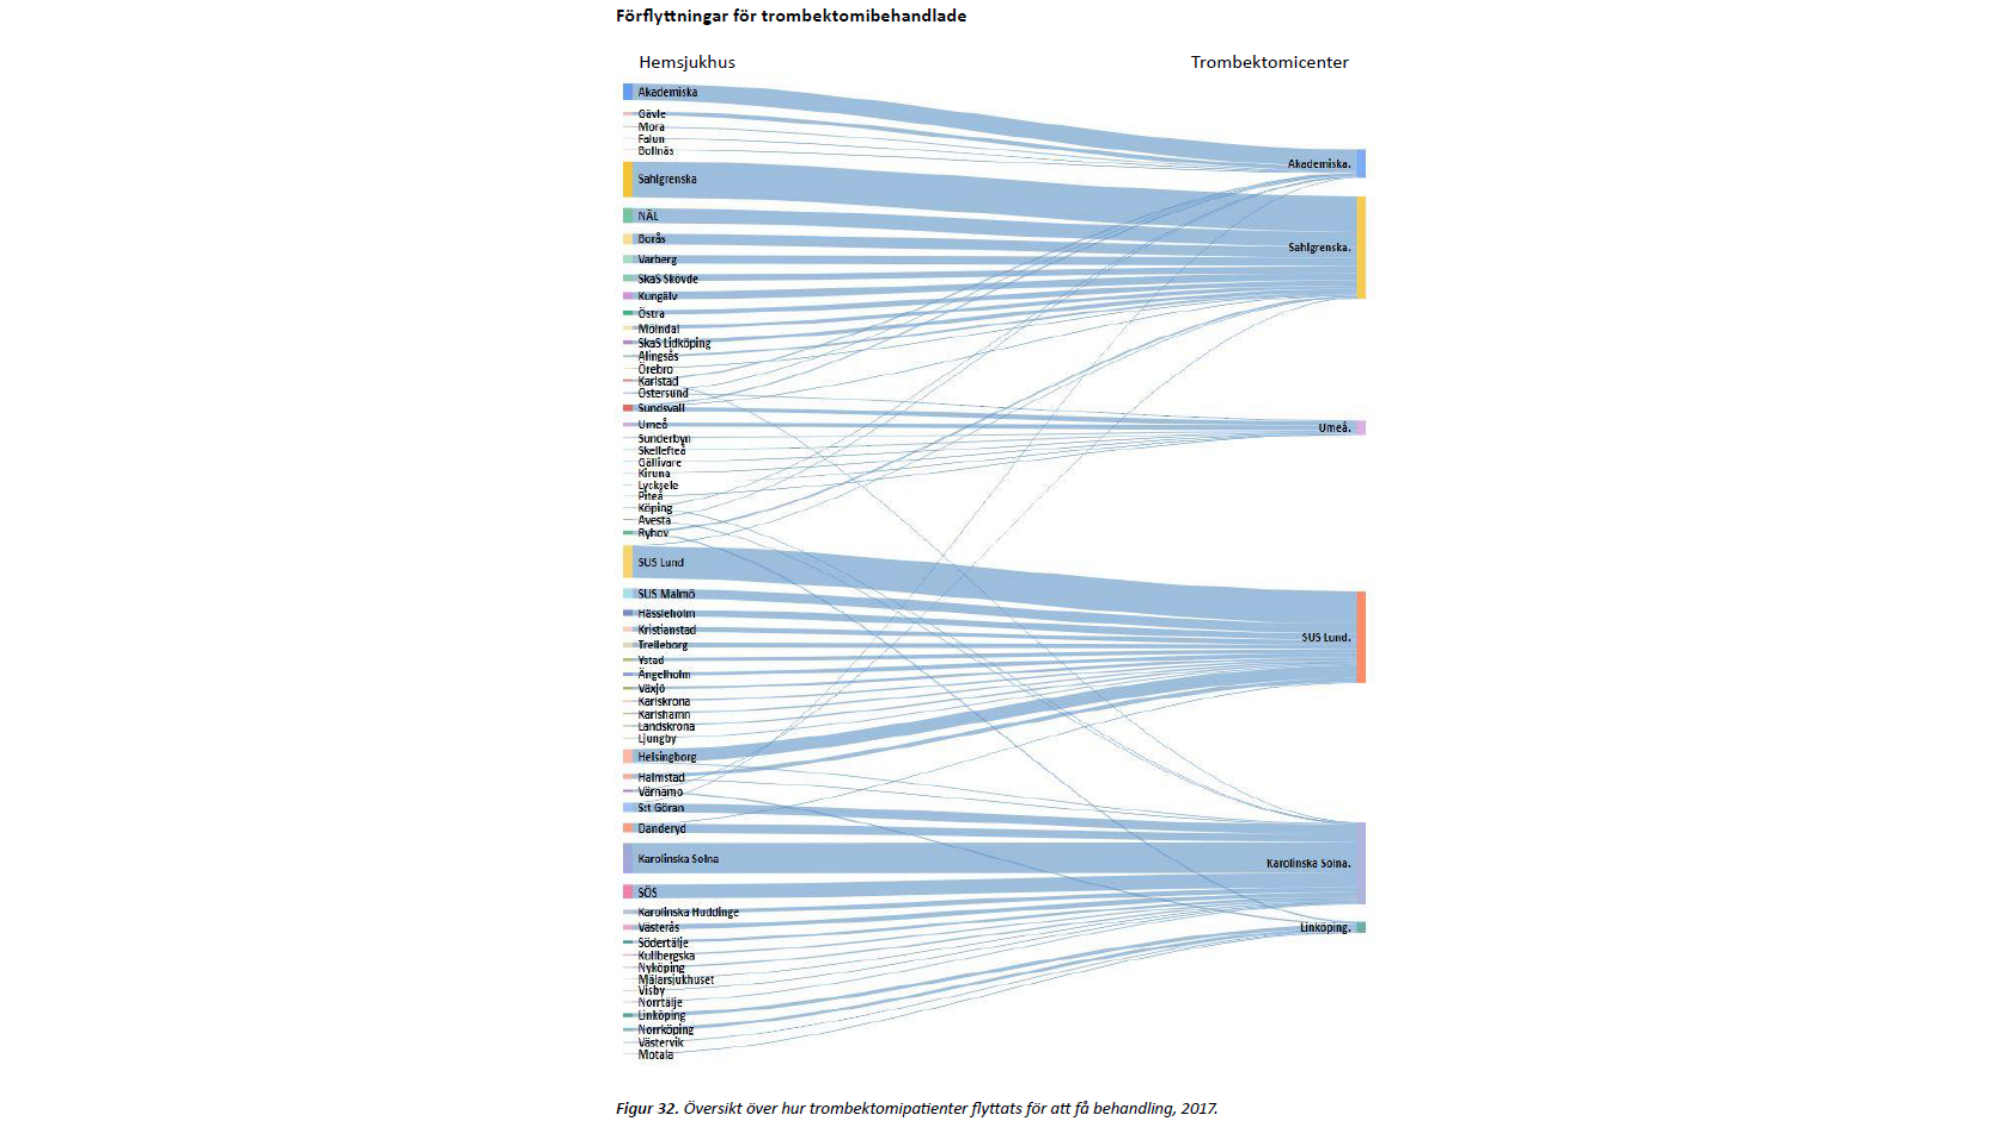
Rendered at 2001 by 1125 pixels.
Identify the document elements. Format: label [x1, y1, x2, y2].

picture [610, 0, 1390, 1125]
